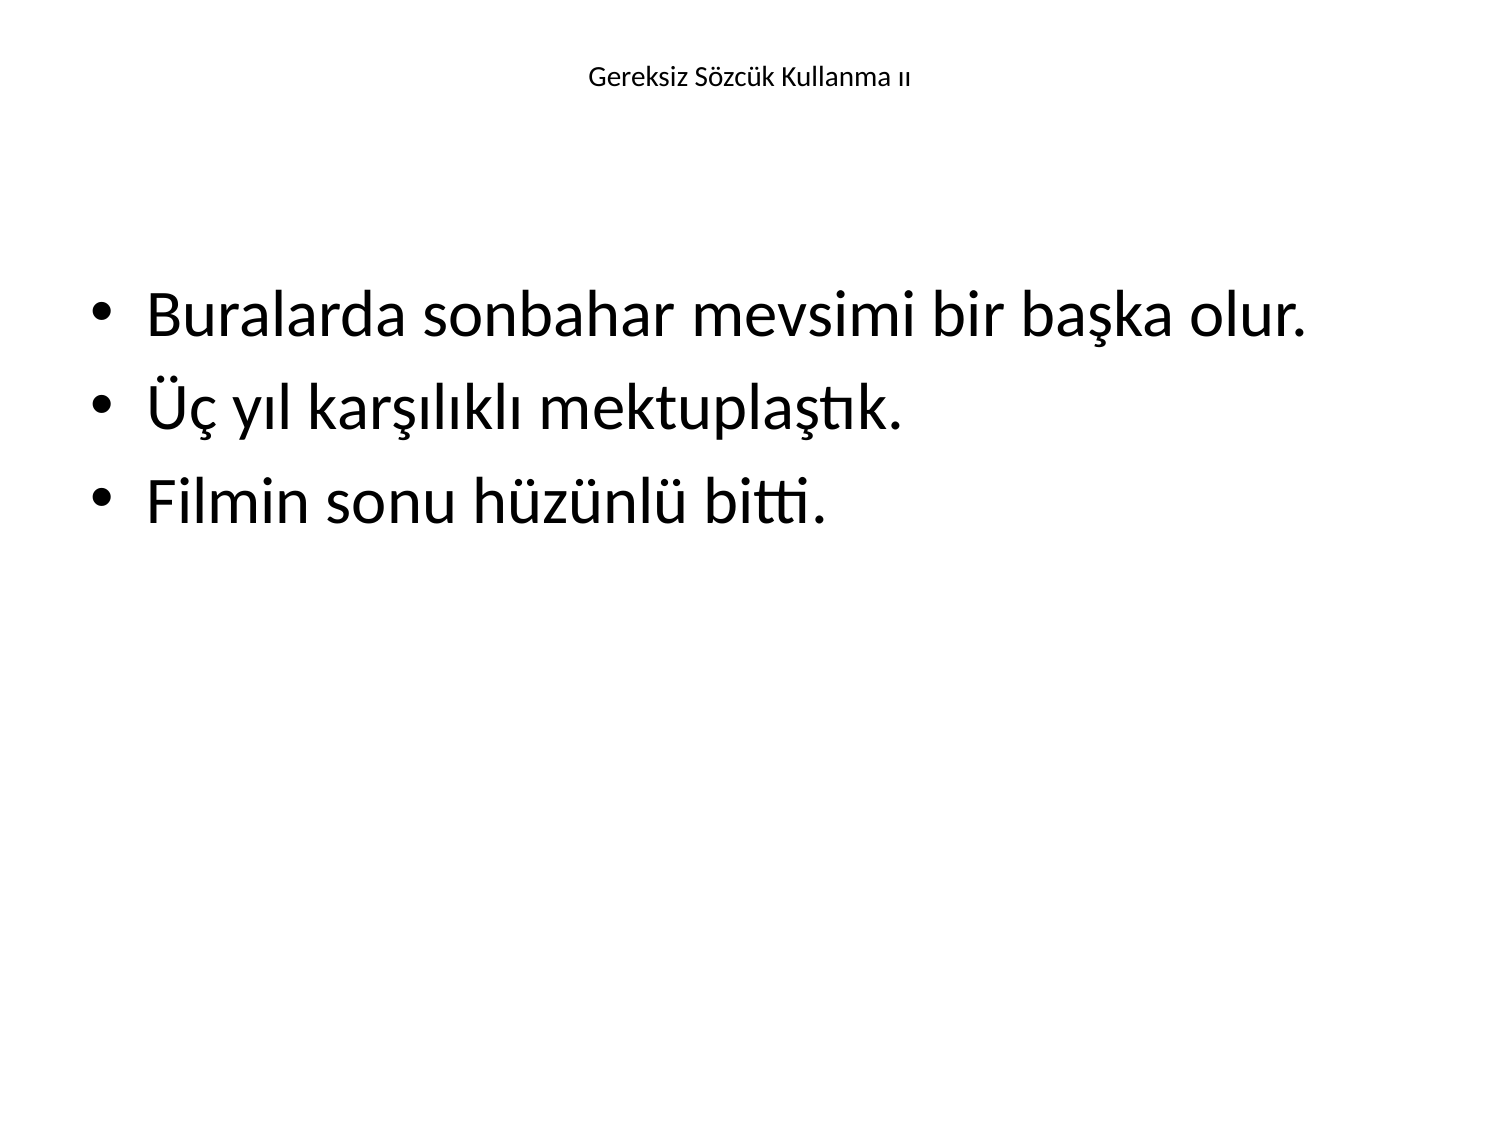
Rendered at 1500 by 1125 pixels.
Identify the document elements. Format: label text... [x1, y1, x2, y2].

title Gereksiz Sözcük Kullanma ıı [75, 0, 1425, 149]
list Buralarda sonbahar mevsimi bir başka olur. Üç yıl karşılıklı mektuplaştık. Filmin sonu hüzünlü bitti. [75, 262, 1425, 1005]
